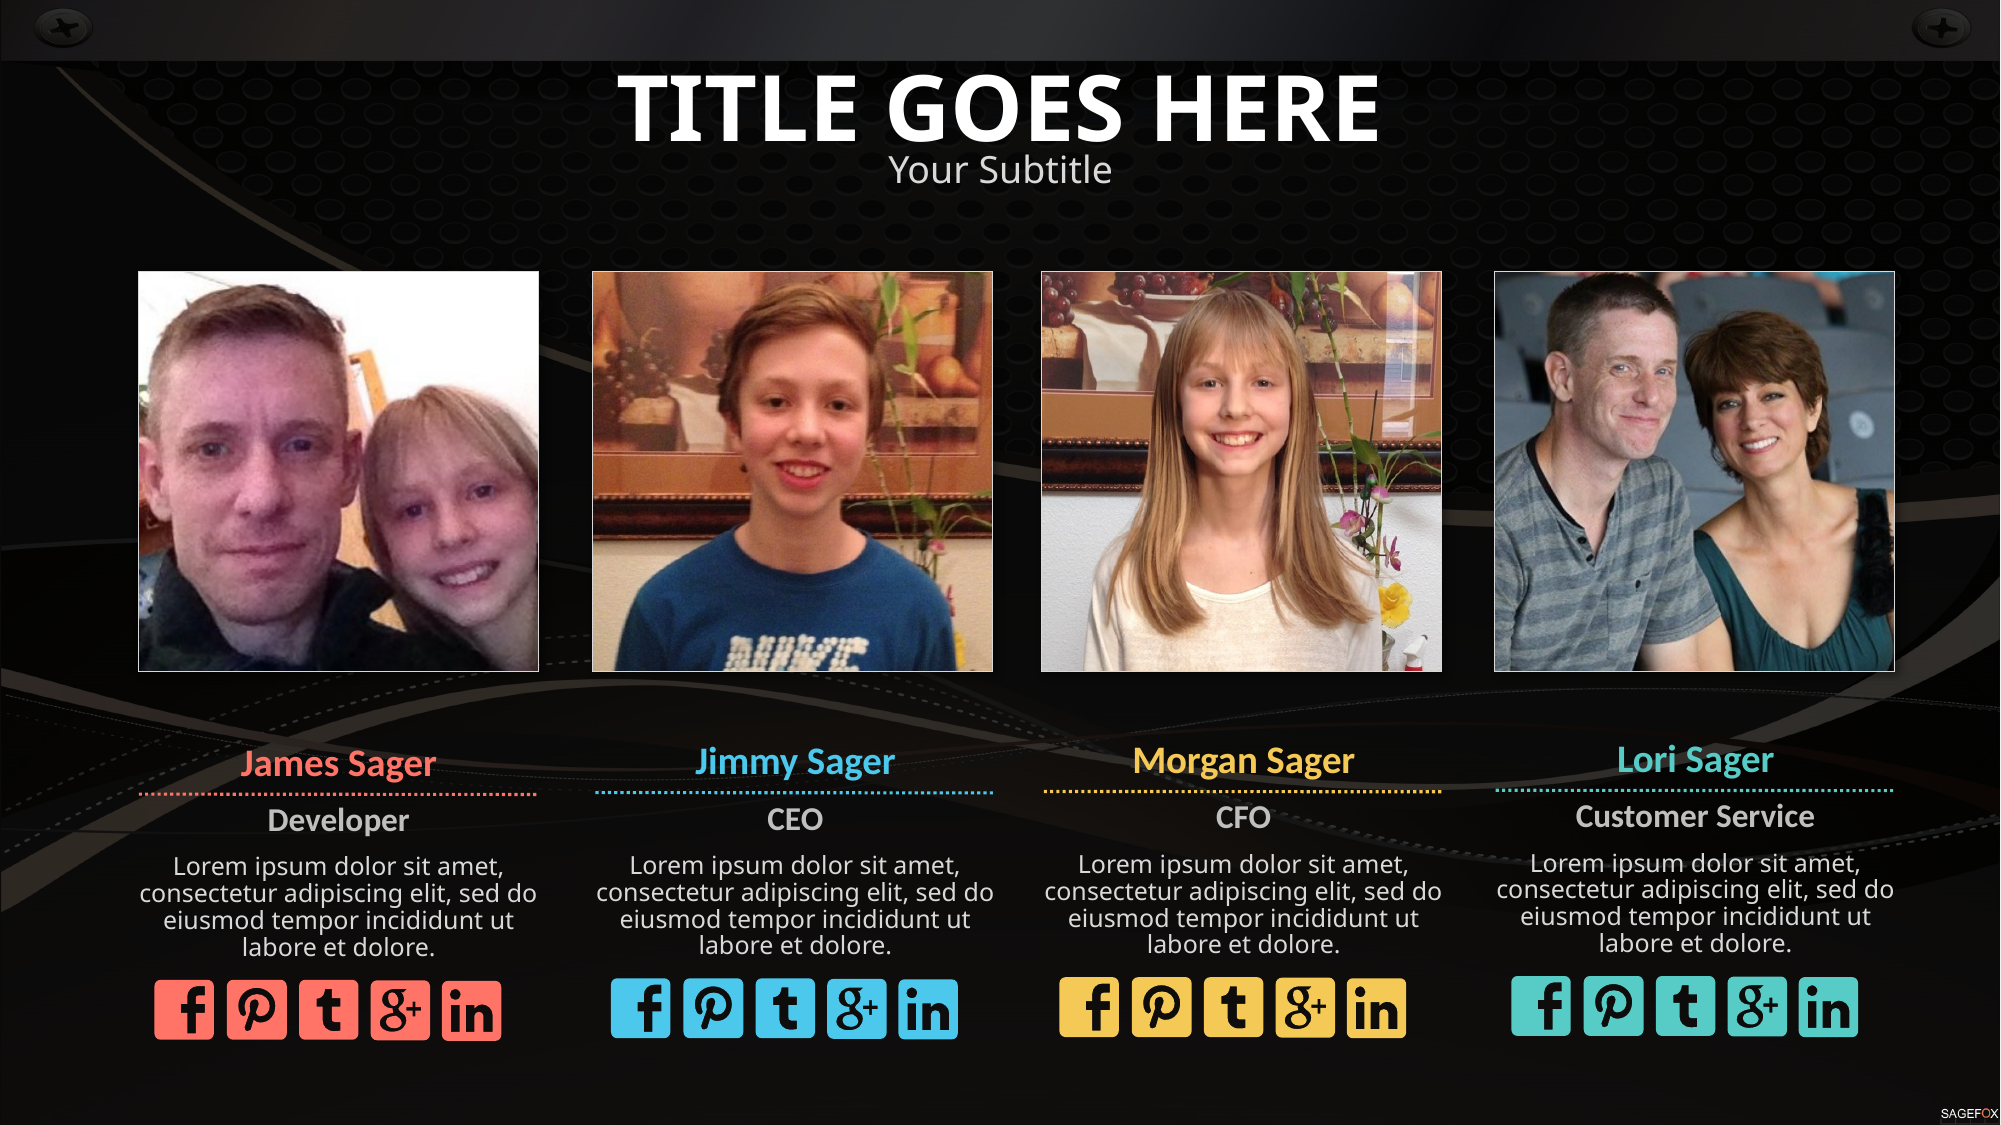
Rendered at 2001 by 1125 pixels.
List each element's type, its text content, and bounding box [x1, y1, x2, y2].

text_box Developer [163, 799, 514, 842]
text_box Morgan Sager [1068, 739, 1419, 782]
text_box Customer Service [1520, 796, 1871, 839]
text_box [1059, 977, 1407, 1039]
text_box CEO [620, 798, 971, 841]
text_box Jimmy Sager [620, 740, 971, 784]
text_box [610, 978, 958, 1040]
text_box [1040, 270, 1442, 672]
text_box James Sager [163, 742, 514, 785]
text_box CFO [1068, 797, 1419, 840]
text_box Lorem ipsum dolor sit amet, consectetur adipiscing elit, sed do eiusmod tempor incididunt ut labore et dolore. [1043, 851, 1444, 965]
text_box [138, 270, 540, 672]
picture [0, 0, 2001, 1125]
text_box Lorem ipsum dolor sit amet, consectetur adipiscing elit, sed do eiusmod tempor incididunt ut labore et dolore. [138, 854, 539, 968]
text_box [1494, 271, 1896, 673]
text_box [154, 979, 502, 1041]
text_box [1511, 976, 1859, 1038]
text_box Lori Sager [1520, 738, 1871, 781]
text_box [591, 270, 993, 672]
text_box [548, 42, 1452, 199]
text_box Lorem ipsum dolor sit amet, consectetur adipiscing elit, sed do eiusmod tempor incididunt ut labore et dolore. [1495, 850, 1896, 964]
text_box Lorem ipsum dolor sit amet, consectetur adipiscing elit, sed do eiusmod tempor incididunt ut labore et dolore. [595, 852, 996, 966]
